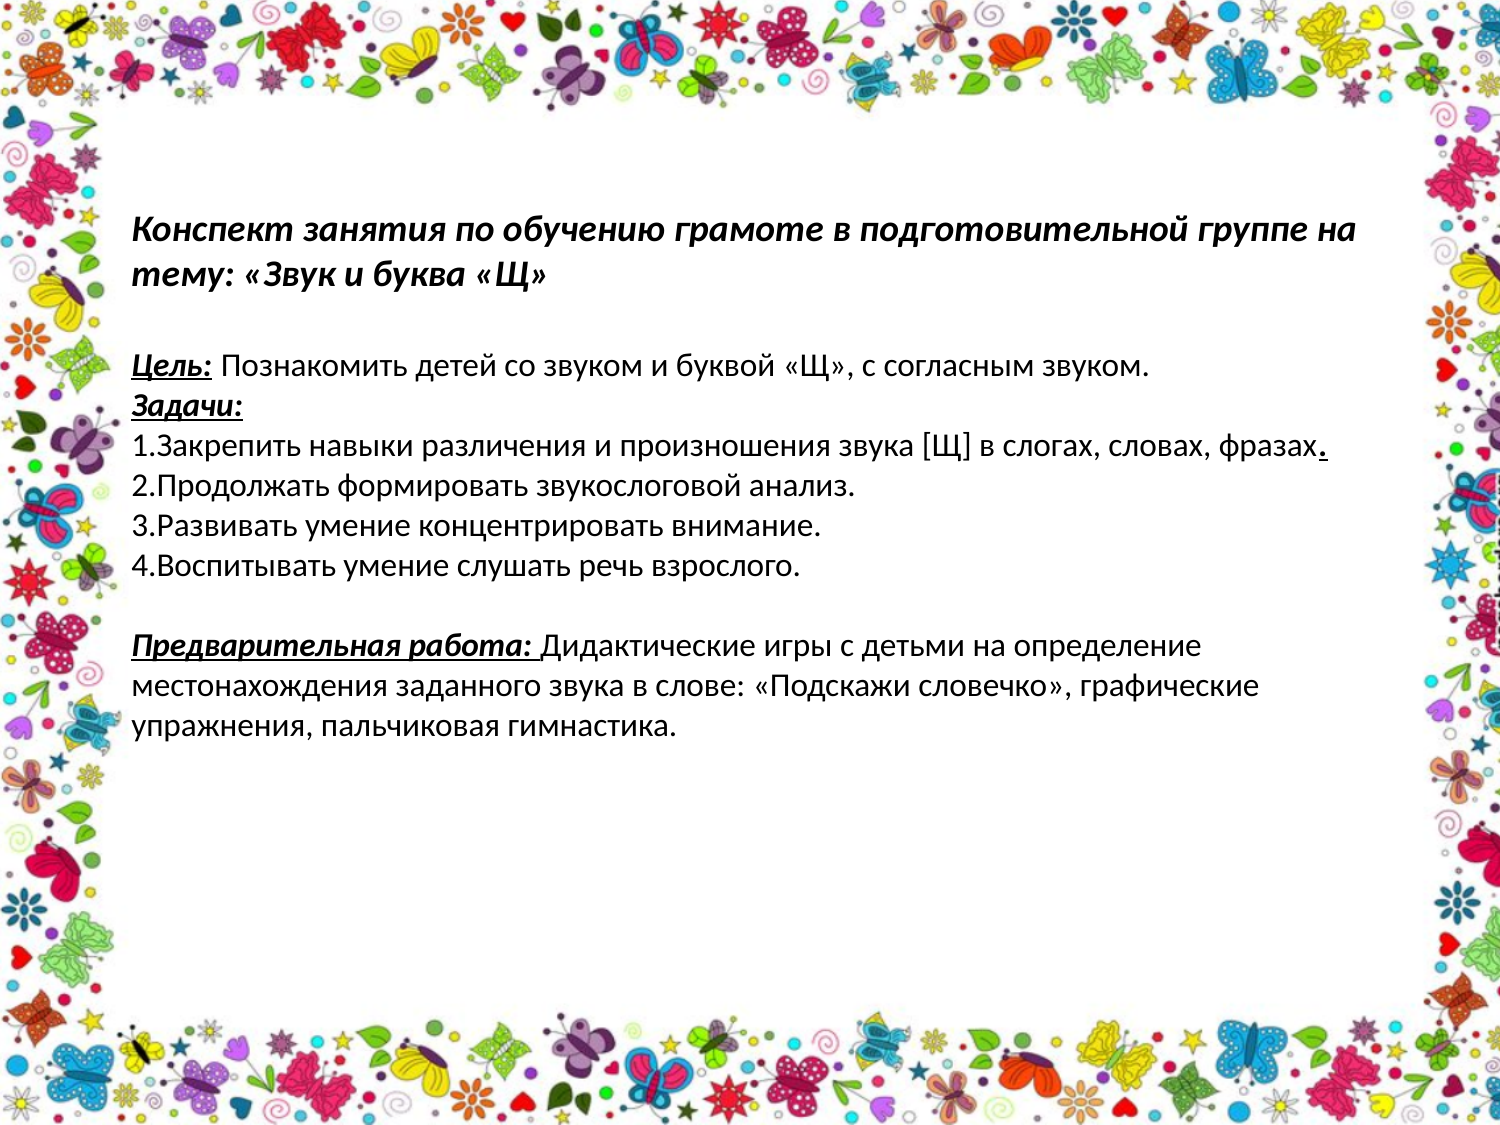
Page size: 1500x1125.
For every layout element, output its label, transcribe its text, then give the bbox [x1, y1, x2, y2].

text_box Конспект занятия по обучению грамоте в подготовительной группе на тему: «Звук и буква «Щ» Цель: Познакомить детей со звуком и буквой «Щ», с согласным звуком. Задачи: 1.Закрепить навыки различения и произношения звука [Щ] в слогах, словах, фразах. 2.Продолжать формировать звукослоговой анализ. 3.Развивать умение концентрировать внимание. 4.Воспитывать умение слушать речь взрослого. Предварительная работа: Дидактические игры с детьми на определение местонахождения заданного звука в слове: «Подскажи словечко», графические упражнения, пальчиковая гимнастика. [1317, 196, 1405, 791]
picture [0, 0, 1500, 1125]
text_box Конспект занятия по обучению грамоте в подготовительной группе на тему: «Звук и буква «Щ» Цель: Познакомить детей со звуком и буквой «Щ», с согласным звуком. Задачи: 1.Закрепить навыки различения и произношения звука [Щ] в слогах, словах, фразах. 2.Продолжать формировать звукослоговой анализ. 3.Развивать умение концентрировать внимание. 4.Воспитывать умение слушать речь взрослого. Предварительная работа: Дидактические игры с детьми на определение местонахождения заданного звука в слове: «Подскажи словечко», графические упражнения, пальчиковая гимнастика. [116, 196, 180, 791]
